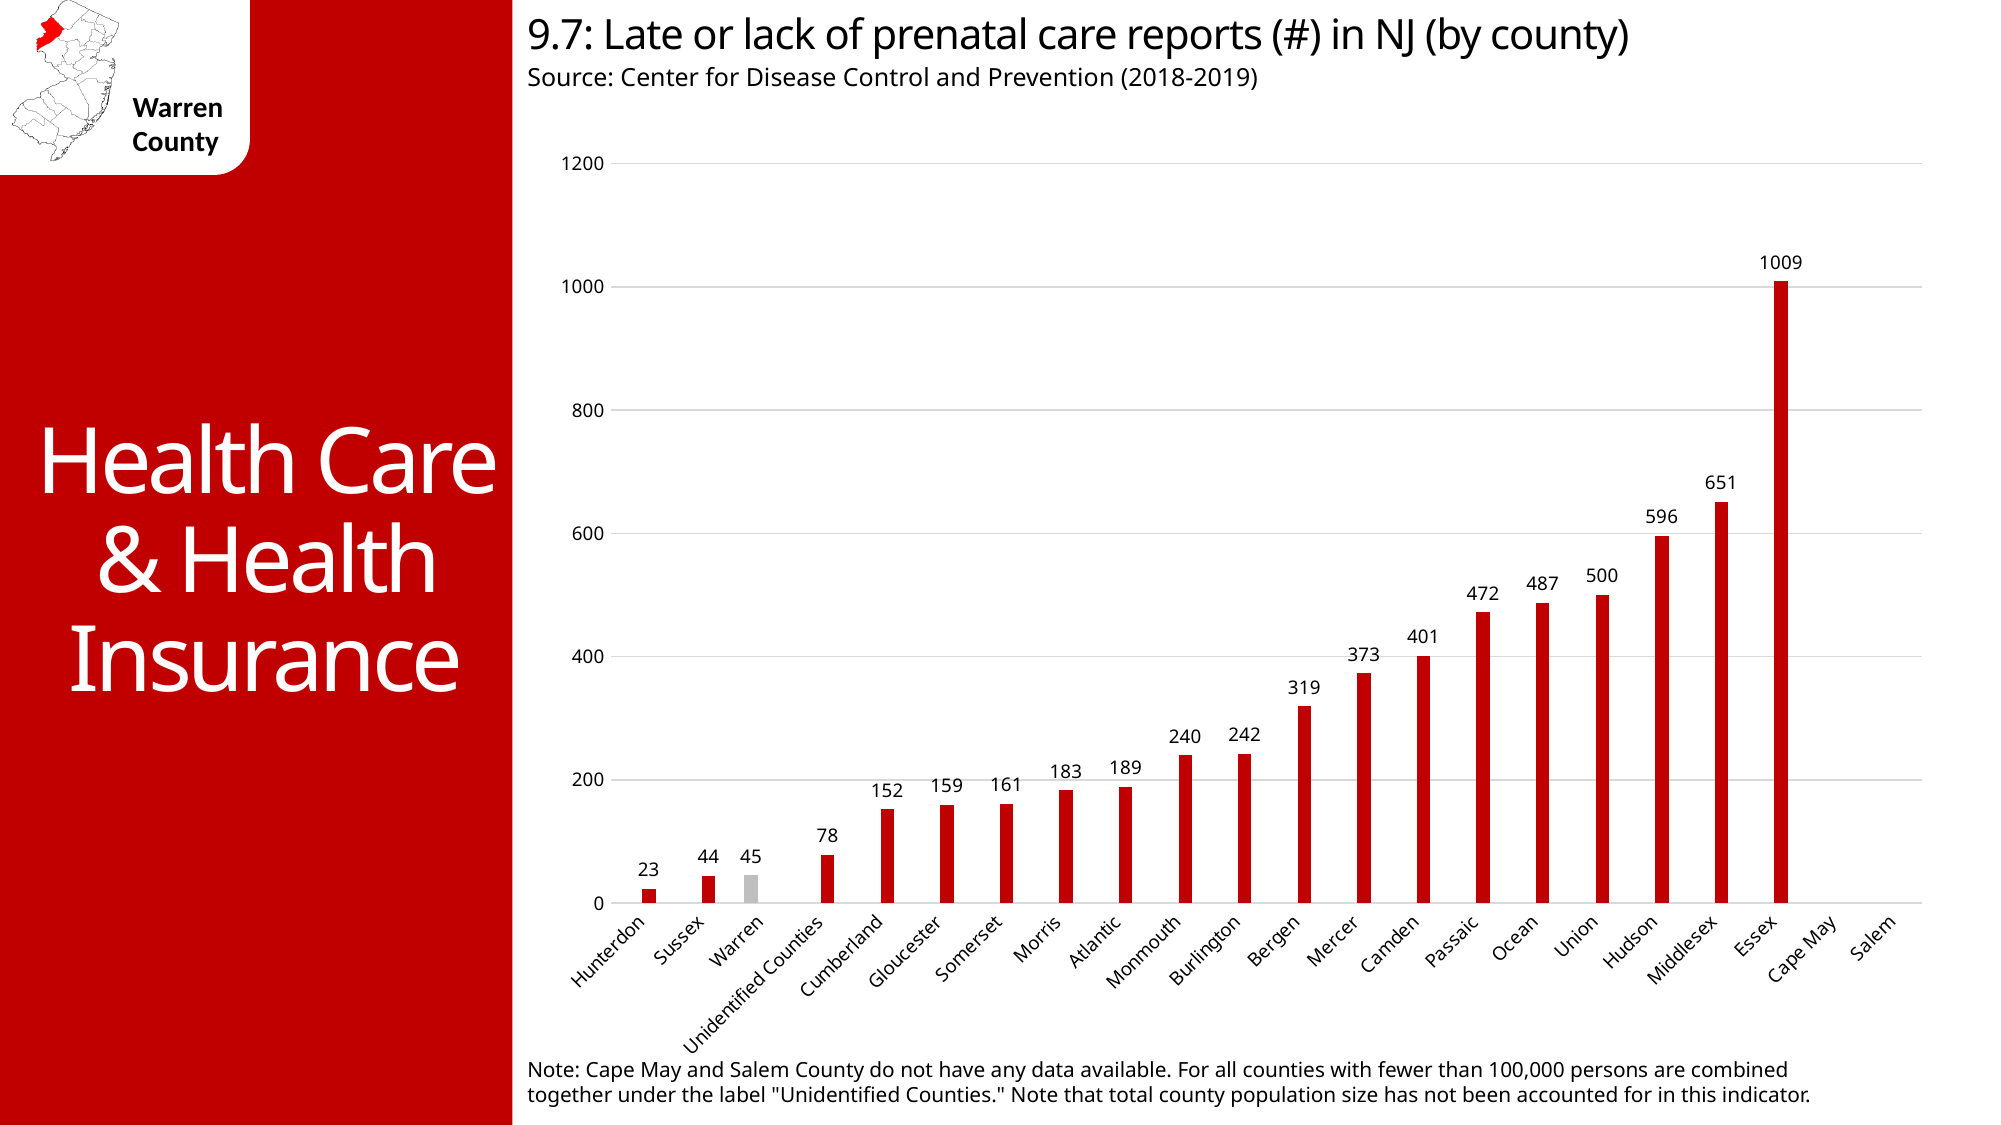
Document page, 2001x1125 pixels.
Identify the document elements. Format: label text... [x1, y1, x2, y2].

text_box 9.7: Late or lack of prenatal care reports (#) in NJ (by county) [512, 0, 1992, 65]
text_box Source: Center for Disease Control and Prevention (2018-2019) [512, 53, 1891, 99]
picture [12, 0, 119, 112]
text_box Health Care & Health Insurance [0, 112, 533, 1013]
text_box Note: Cape May and Salem County do not have any data available. For all counties with fewer than 100,000 persons are combined together under the label "Unidentified Counties." Note that total county population size has not been accounted for in this indicator. [512, 1049, 1891, 1115]
chart [532, 130, 1951, 1080]
